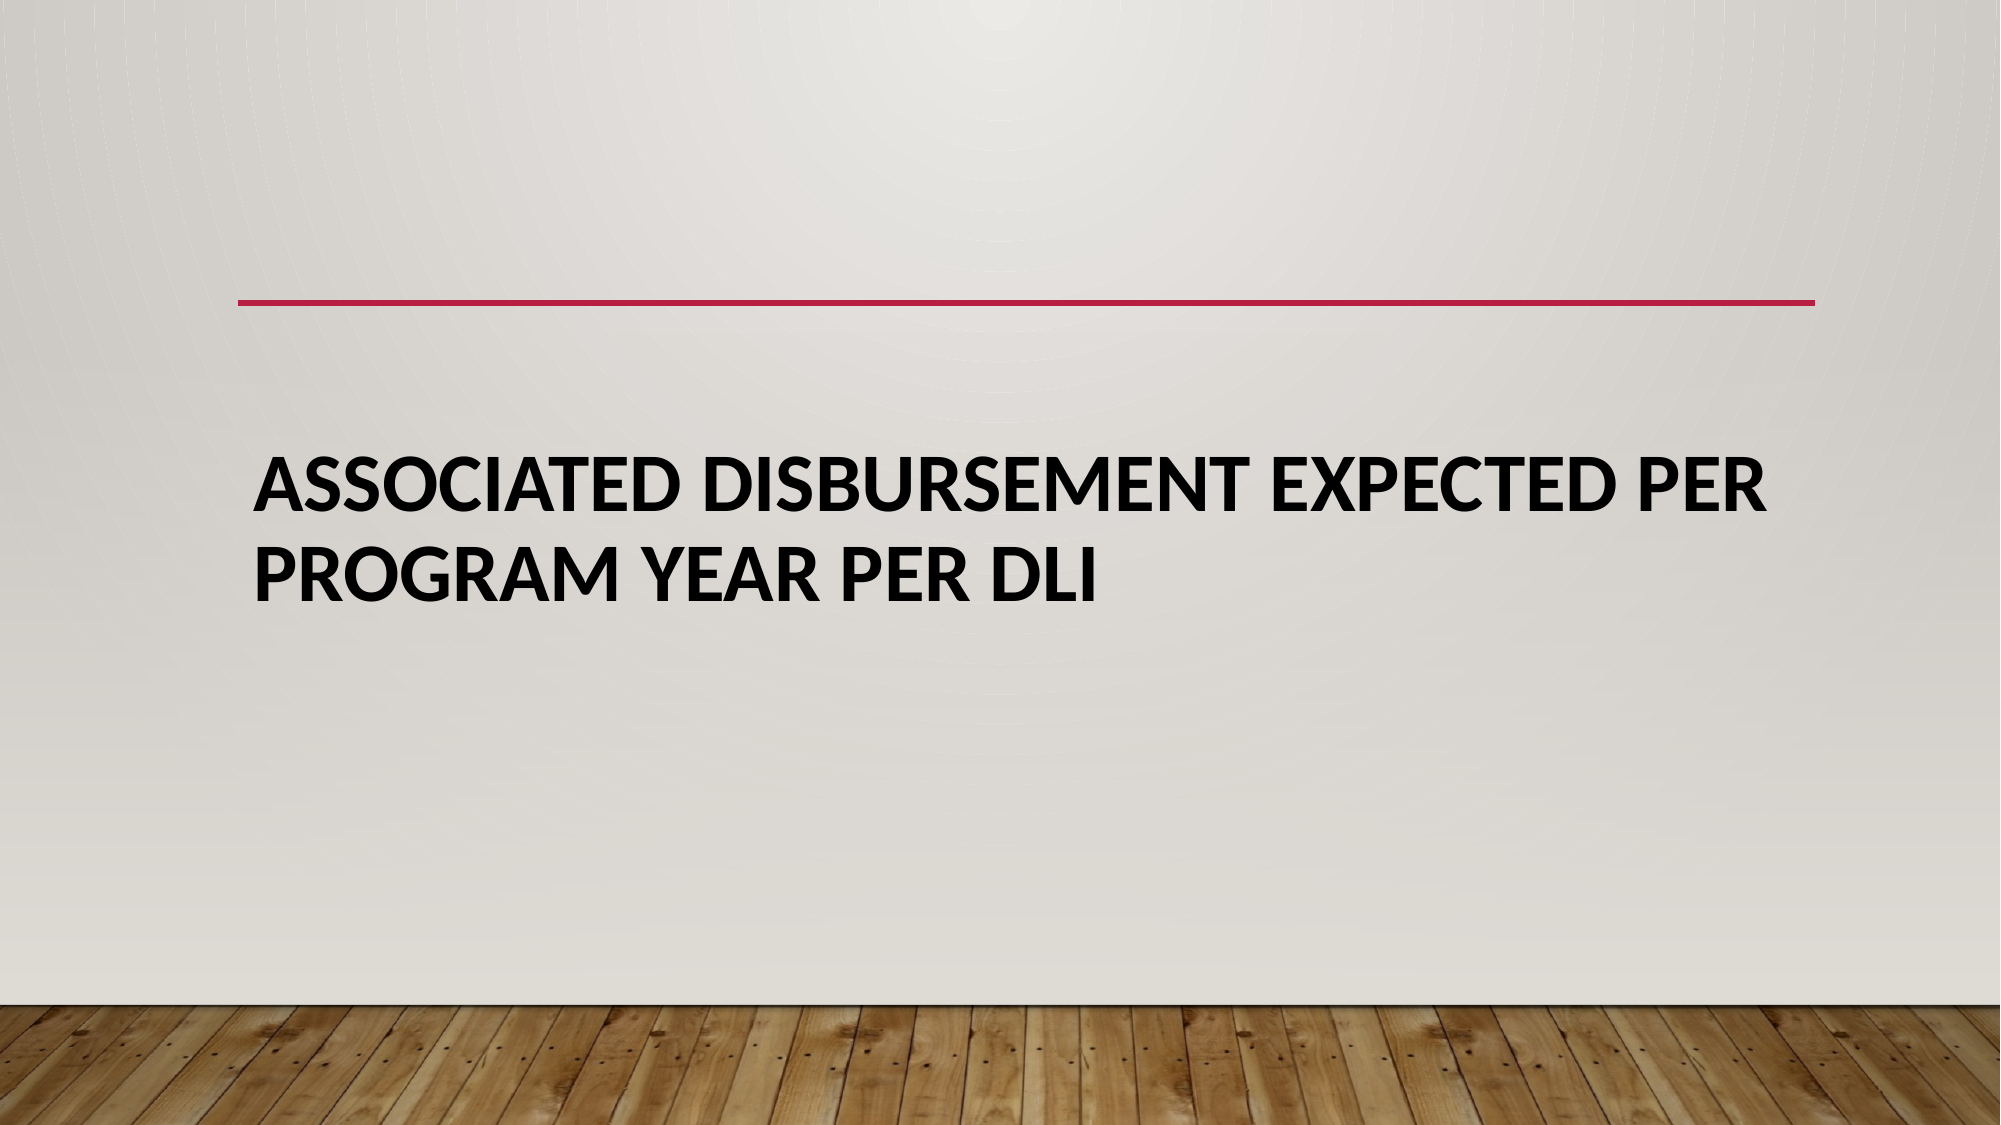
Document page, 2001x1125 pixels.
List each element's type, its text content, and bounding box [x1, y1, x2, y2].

picture [0, 1005, 2000, 1125]
title ASSOCIATED DISBURSEMENT EXPECTED PER PROGRAM YEAR PER DLI [238, 432, 1814, 713]
